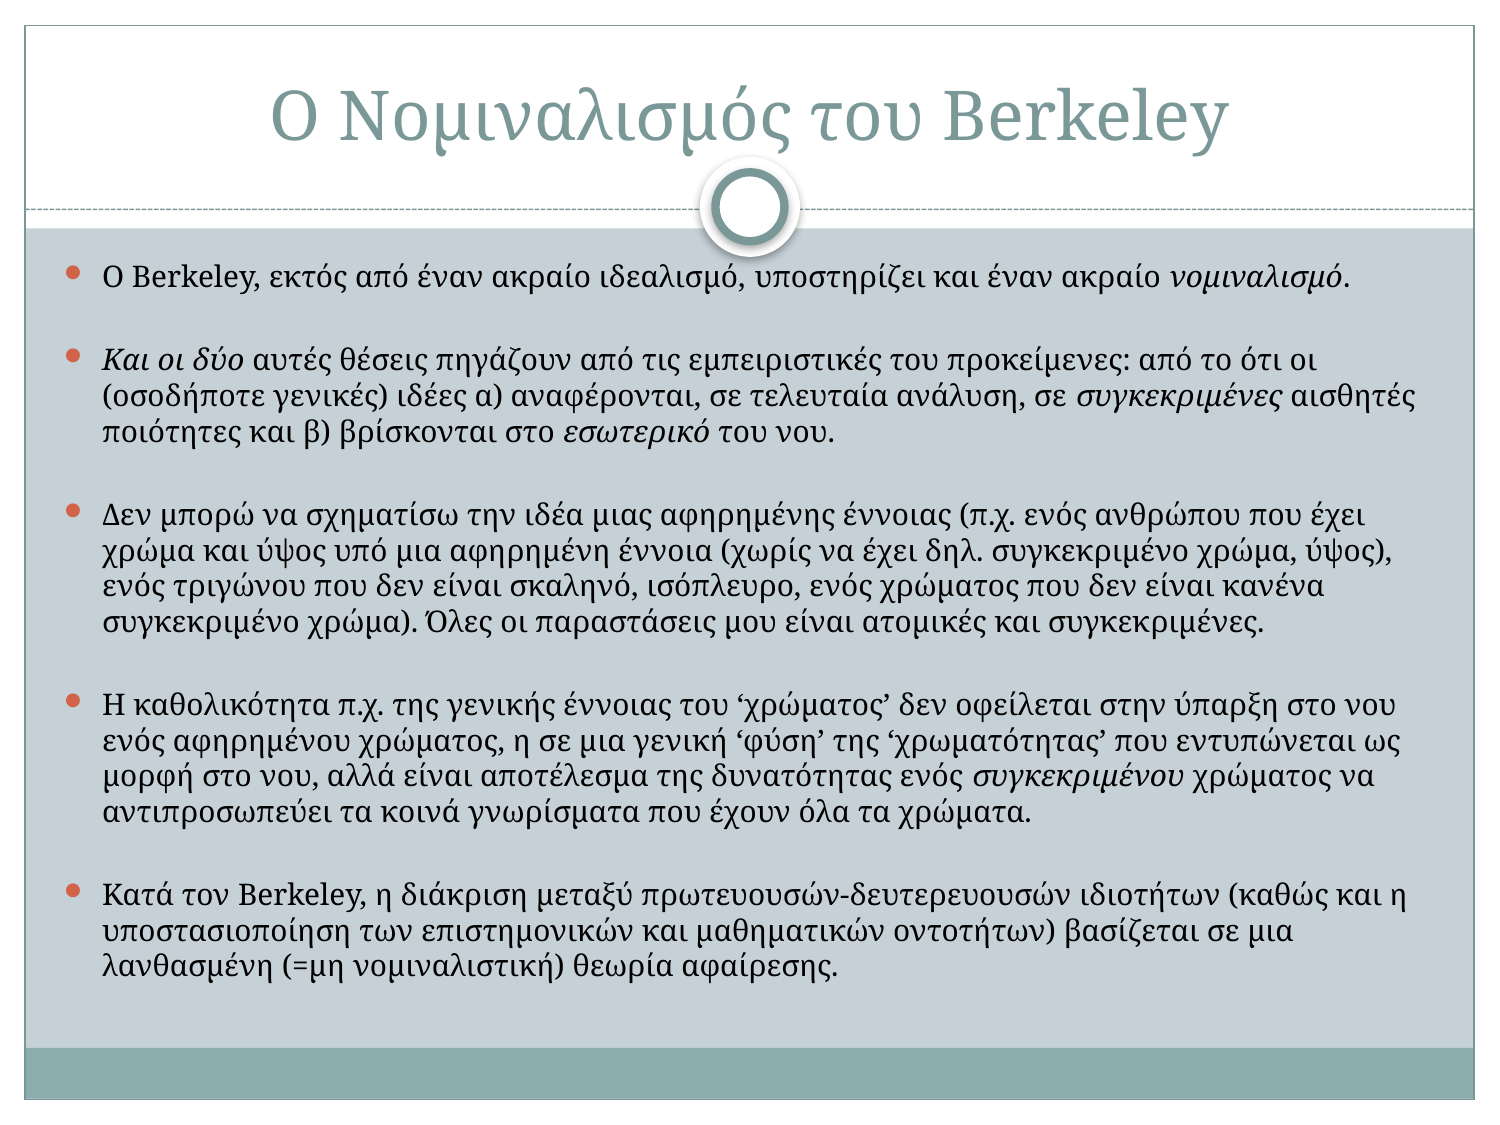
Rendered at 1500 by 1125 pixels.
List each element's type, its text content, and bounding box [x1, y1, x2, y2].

list Ο Berkeley, εκτός από έναν ακραίο ιδεαλισμό, υποστηρίζει και έναν ακραίο νομιναλισμό. Και οι δύο αυτές θέσεις πηγάζουν από τις εμπειριστικές του προκείμενες: από το ότι οι (οσοδήποτε γενικές) ιδέες α) αναφέρονται, σε τελευταία ανάλυση, σε συγκεκριμένες αισθητές ποιότητες και β) βρίσκονται στο εσωτερικό του νου. Δεν μπορώ να σχηματίσω την ιδέα μιας αφηρημένης έννοιας (π.χ. ενός ανθρώπου που έχει χρώμα και ύψος υπό μια αφηρημένη έννοια (χωρίς να έχει δηλ. συγκεκριμένο χρώμα, ύψος), ενός τριγώνου που δεν είναι σκαληνό, ισόπλευρο, ενός χρώματος που δεν είναι κανένα συγκεκριμένο χρώμα). Όλες οι παραστάσεις μου είναι ατομικές και συγκεκριμένες. Η καθολικότητα π.χ. της γενικής έννοιας του ‘χρώματος’ δεν οφείλεται στην ύπαρξη στο νου ενός αφηρημένου χρώματος, η σε μια γενική ‘φύση’ της ‘χρωματότητας’ που εντυπώνεται ως μορφή στο νου, αλλά είναι αποτέλεσμα της δυνατότητας ενός συγκεκριμένου χρώματος να αντιπροσωπεύει τα κοινά γνωρίσματα που έχουν όλα τα χρώματα. Κατά τον Berkeley, η διάκριση μεταξύ πρωτευουσών-δευτερευουσών ιδιοτήτων (καθώς και η υποστασιοποίηση των επιστημονικών και μαθηματικών οντοτήτων) βασίζεται σε μια λανθασμένη (=μη νομιναλιστική) θεωρία αφαίρεσης. [49, 250, 1445, 1001]
title Ο Νομιναλισμός του Berkeley [49, 37, 1450, 162]
